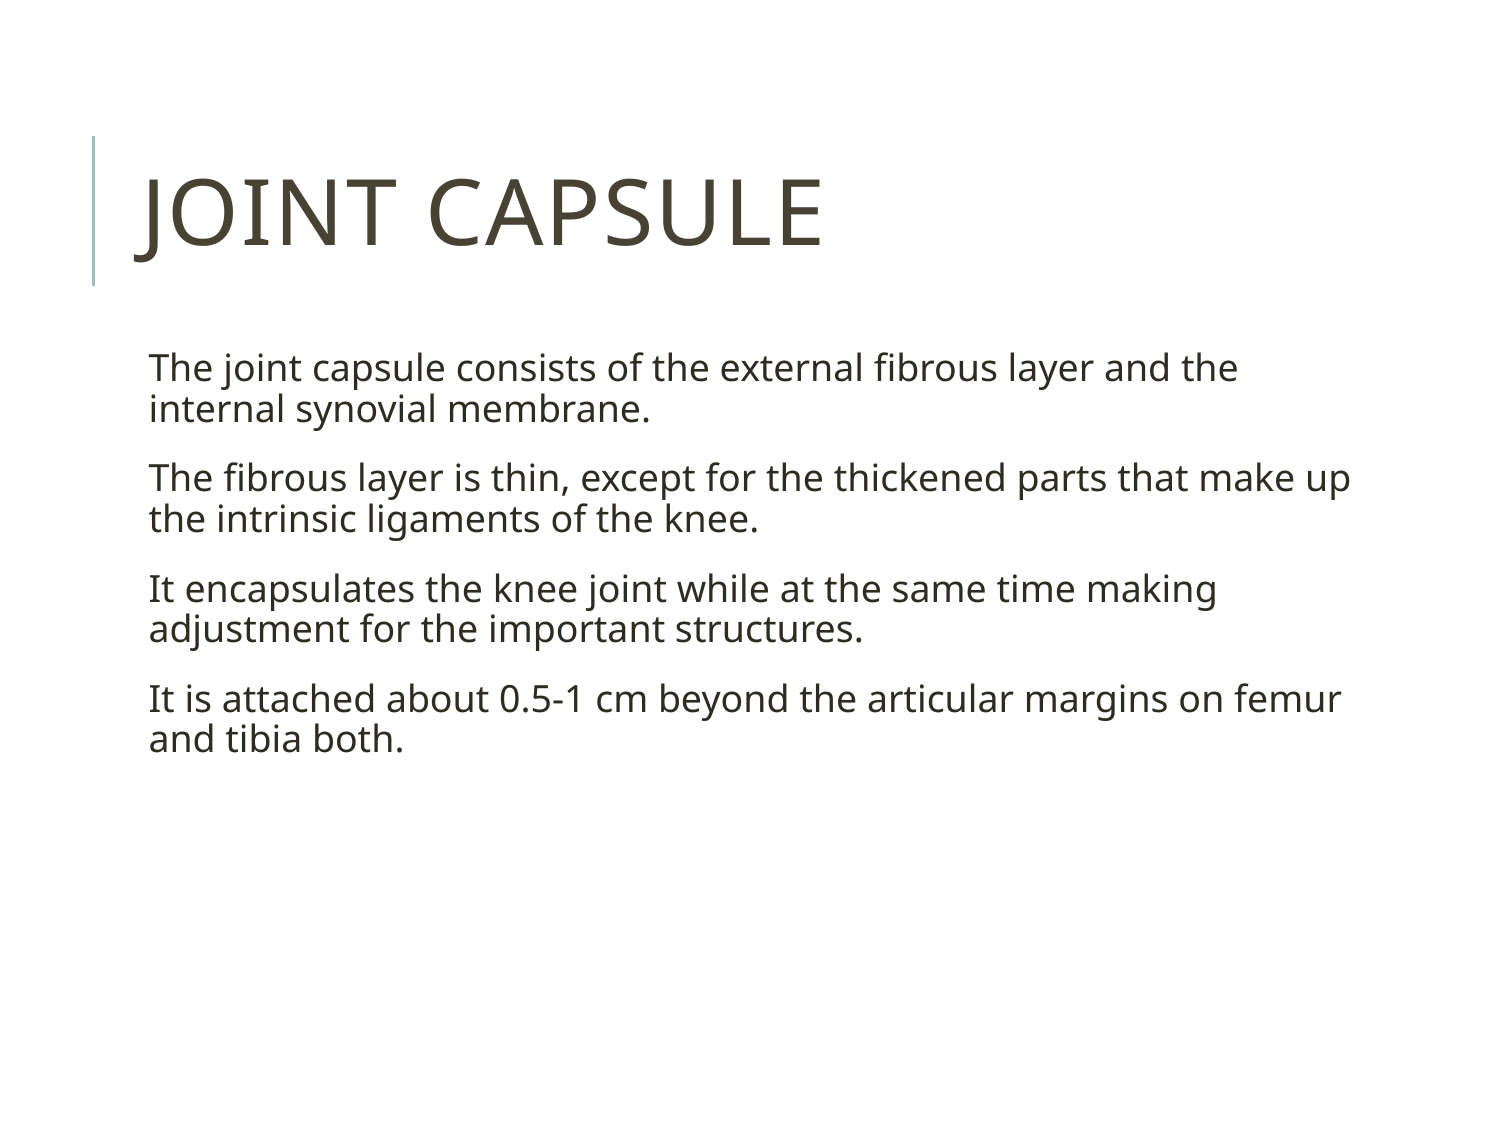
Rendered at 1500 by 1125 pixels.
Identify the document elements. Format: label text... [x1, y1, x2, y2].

list The joint capsule consists of the external fibrous layer and the internal synovial membrane. The fibrous layer is thin, except for the thickened parts that make up the intrinsic ligaments of the knee. It encapsulates the knee joint while at the same time making adjustment for the important structures. It is attached about 0.5-1 cm beyond the articular margins on femur and tibia both. [126, 341, 1363, 1029]
title Joint capsule [126, 96, 1322, 341]
